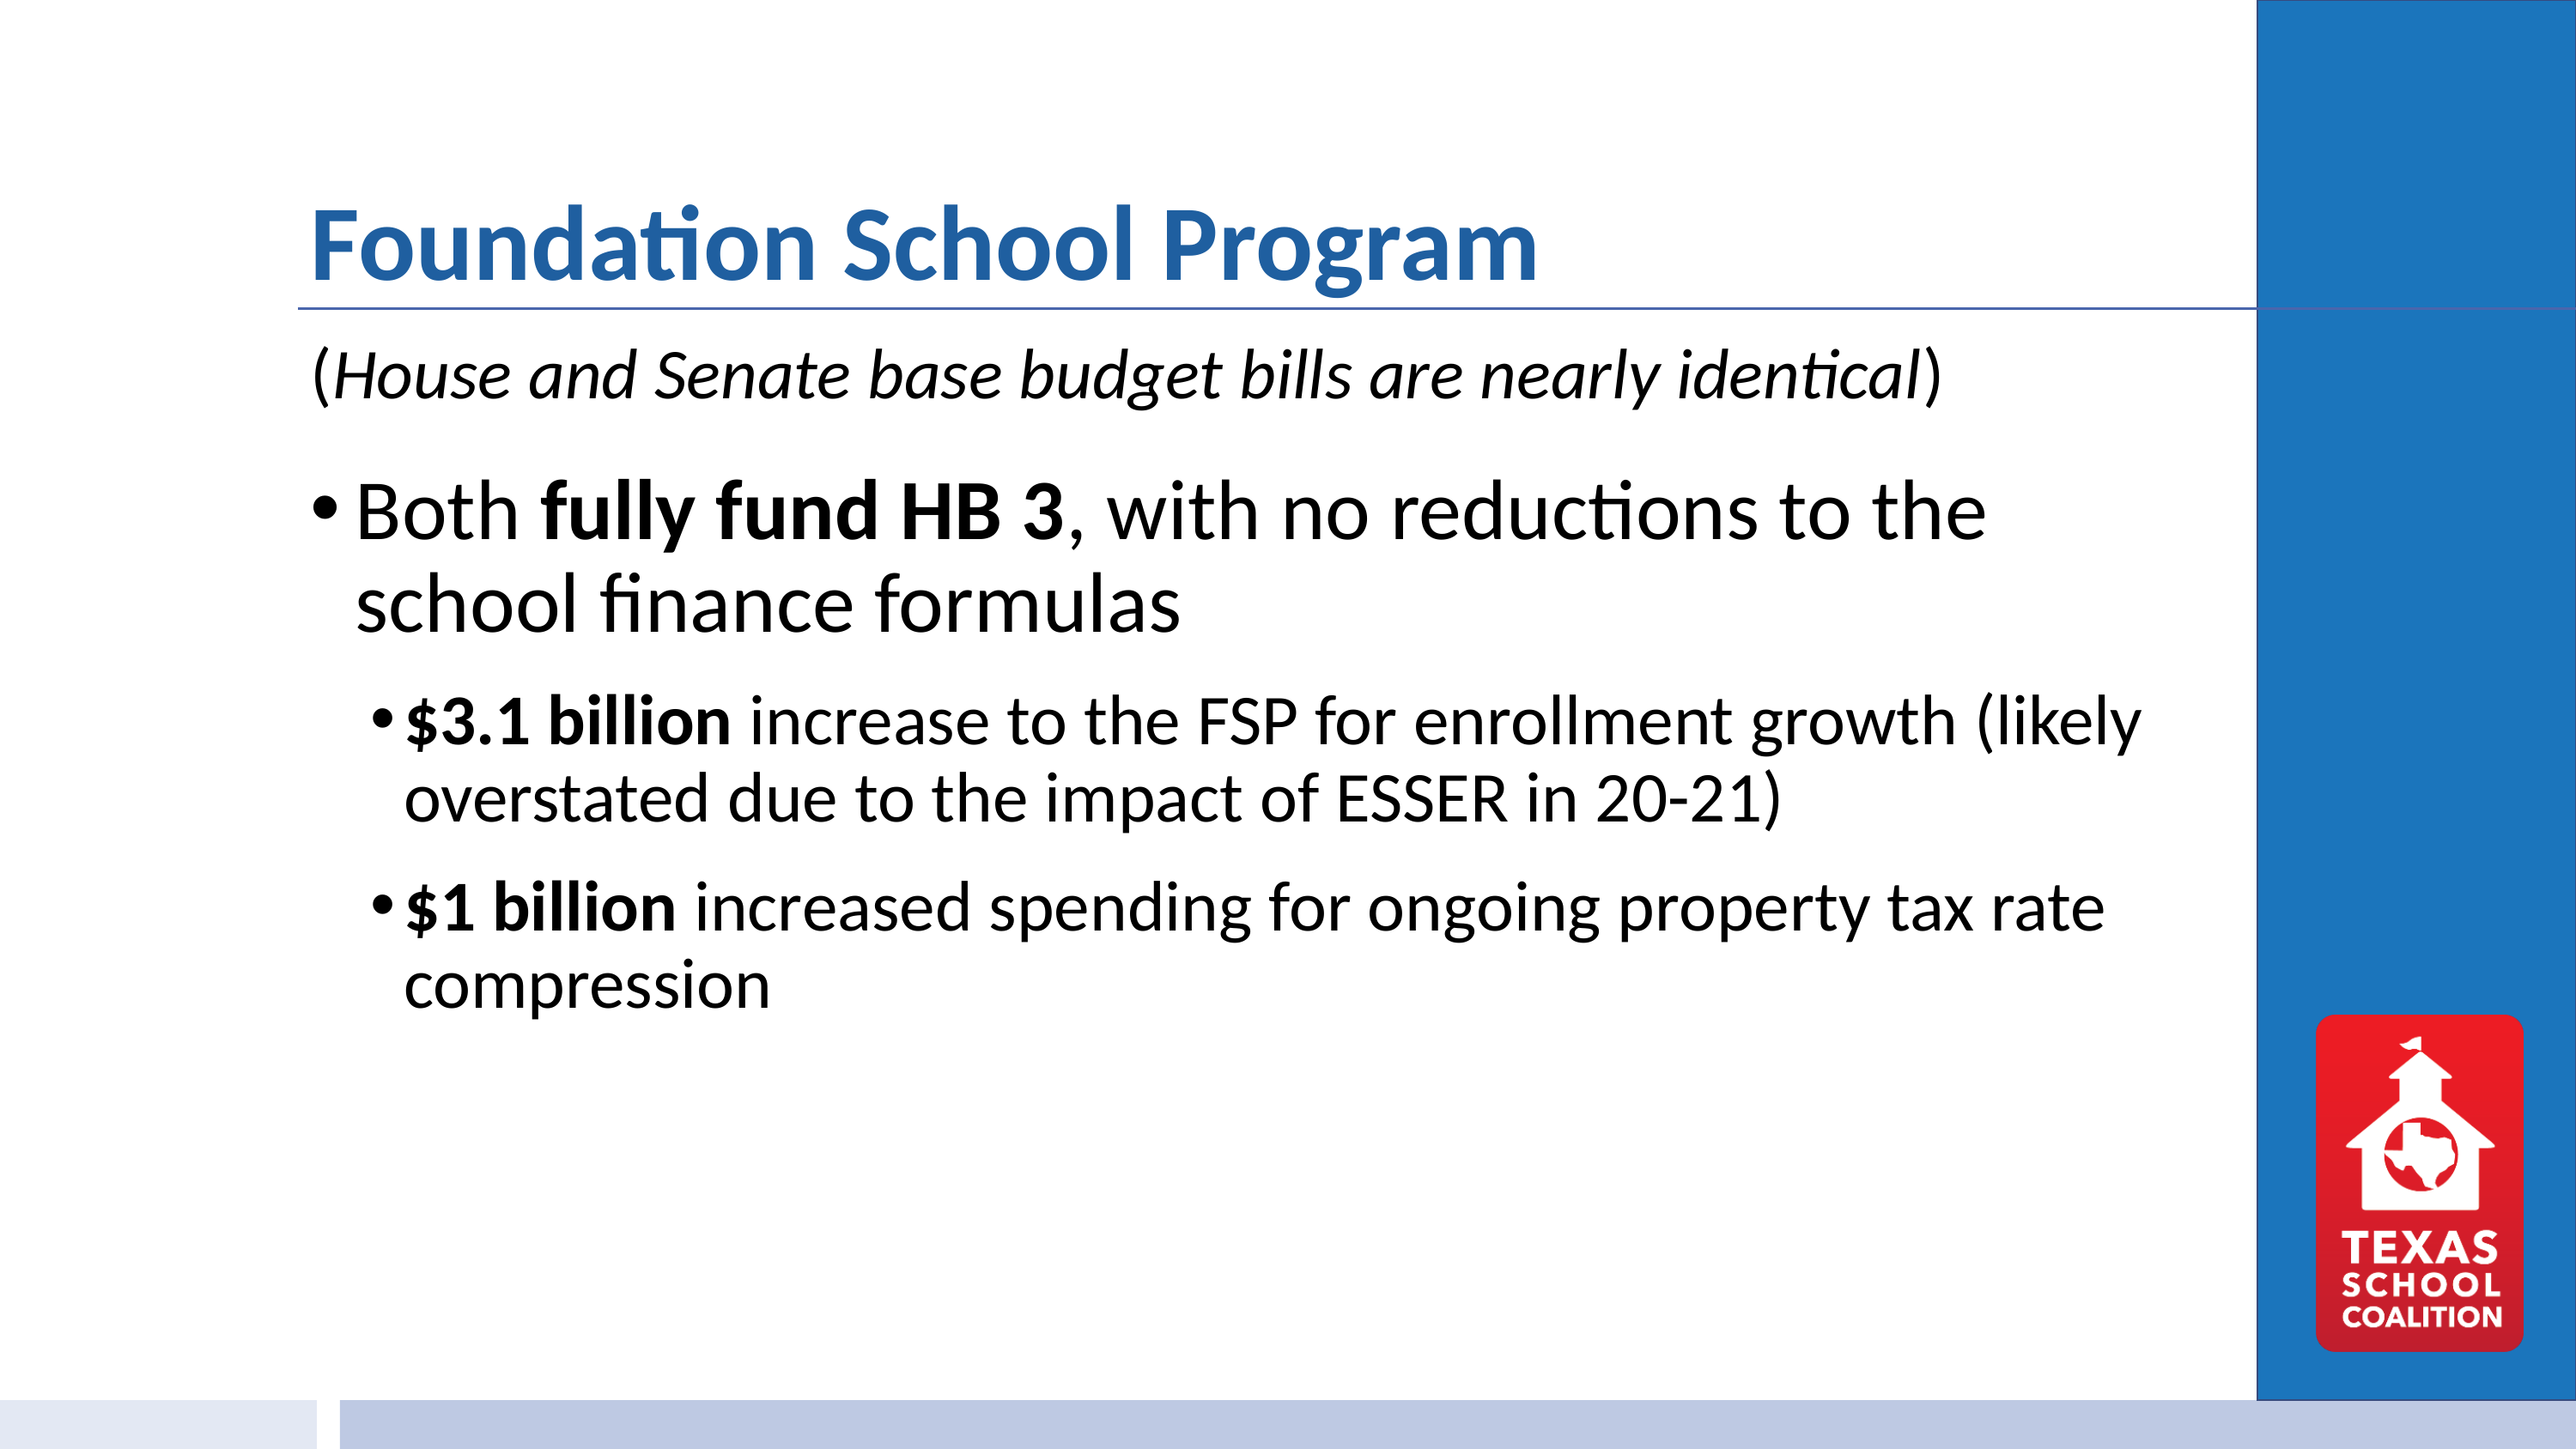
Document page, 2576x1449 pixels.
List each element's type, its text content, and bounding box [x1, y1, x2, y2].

list (House and Senate base budget bills are nearly identical) Both fully fund HB 3, with no reductions to the school finance formulas $3.1 billion increase to the FSP for enrollment growth (likely overstated due to the impact of ESSER in 20-21) $1 billion increased spending for ongoing property tax rate compression [297, 330, 2223, 1307]
title Foundation School Program [297, 58, 2258, 309]
picture [2316, 1015, 2524, 1352]
